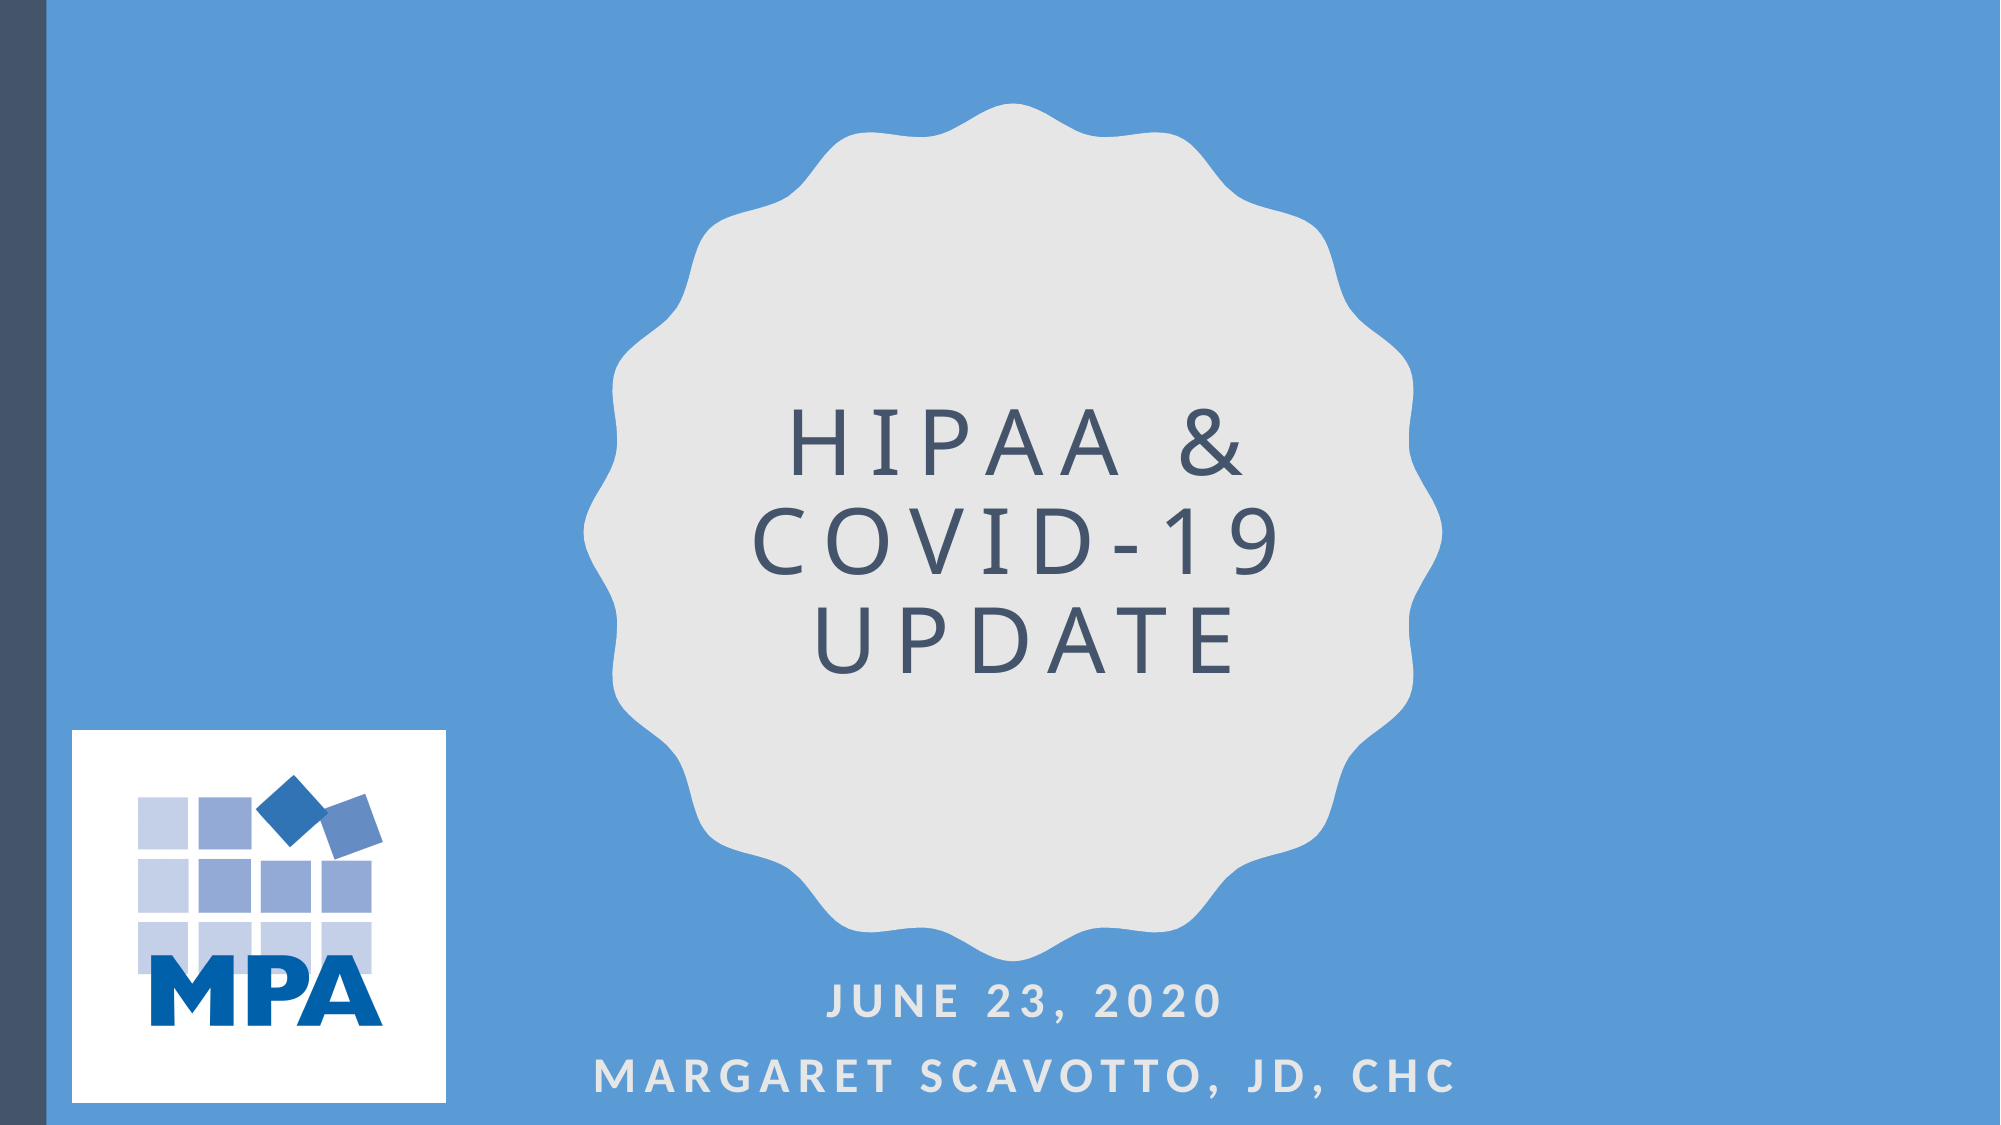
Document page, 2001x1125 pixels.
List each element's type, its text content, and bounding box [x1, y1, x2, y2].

picture [72, 730, 446, 1103]
title Hipaa & covid-19 update [176, 131, 1870, 833]
subtitle June 23, 2020 Margaret Scavotto, jd, chc [446, 960, 1684, 1083]
